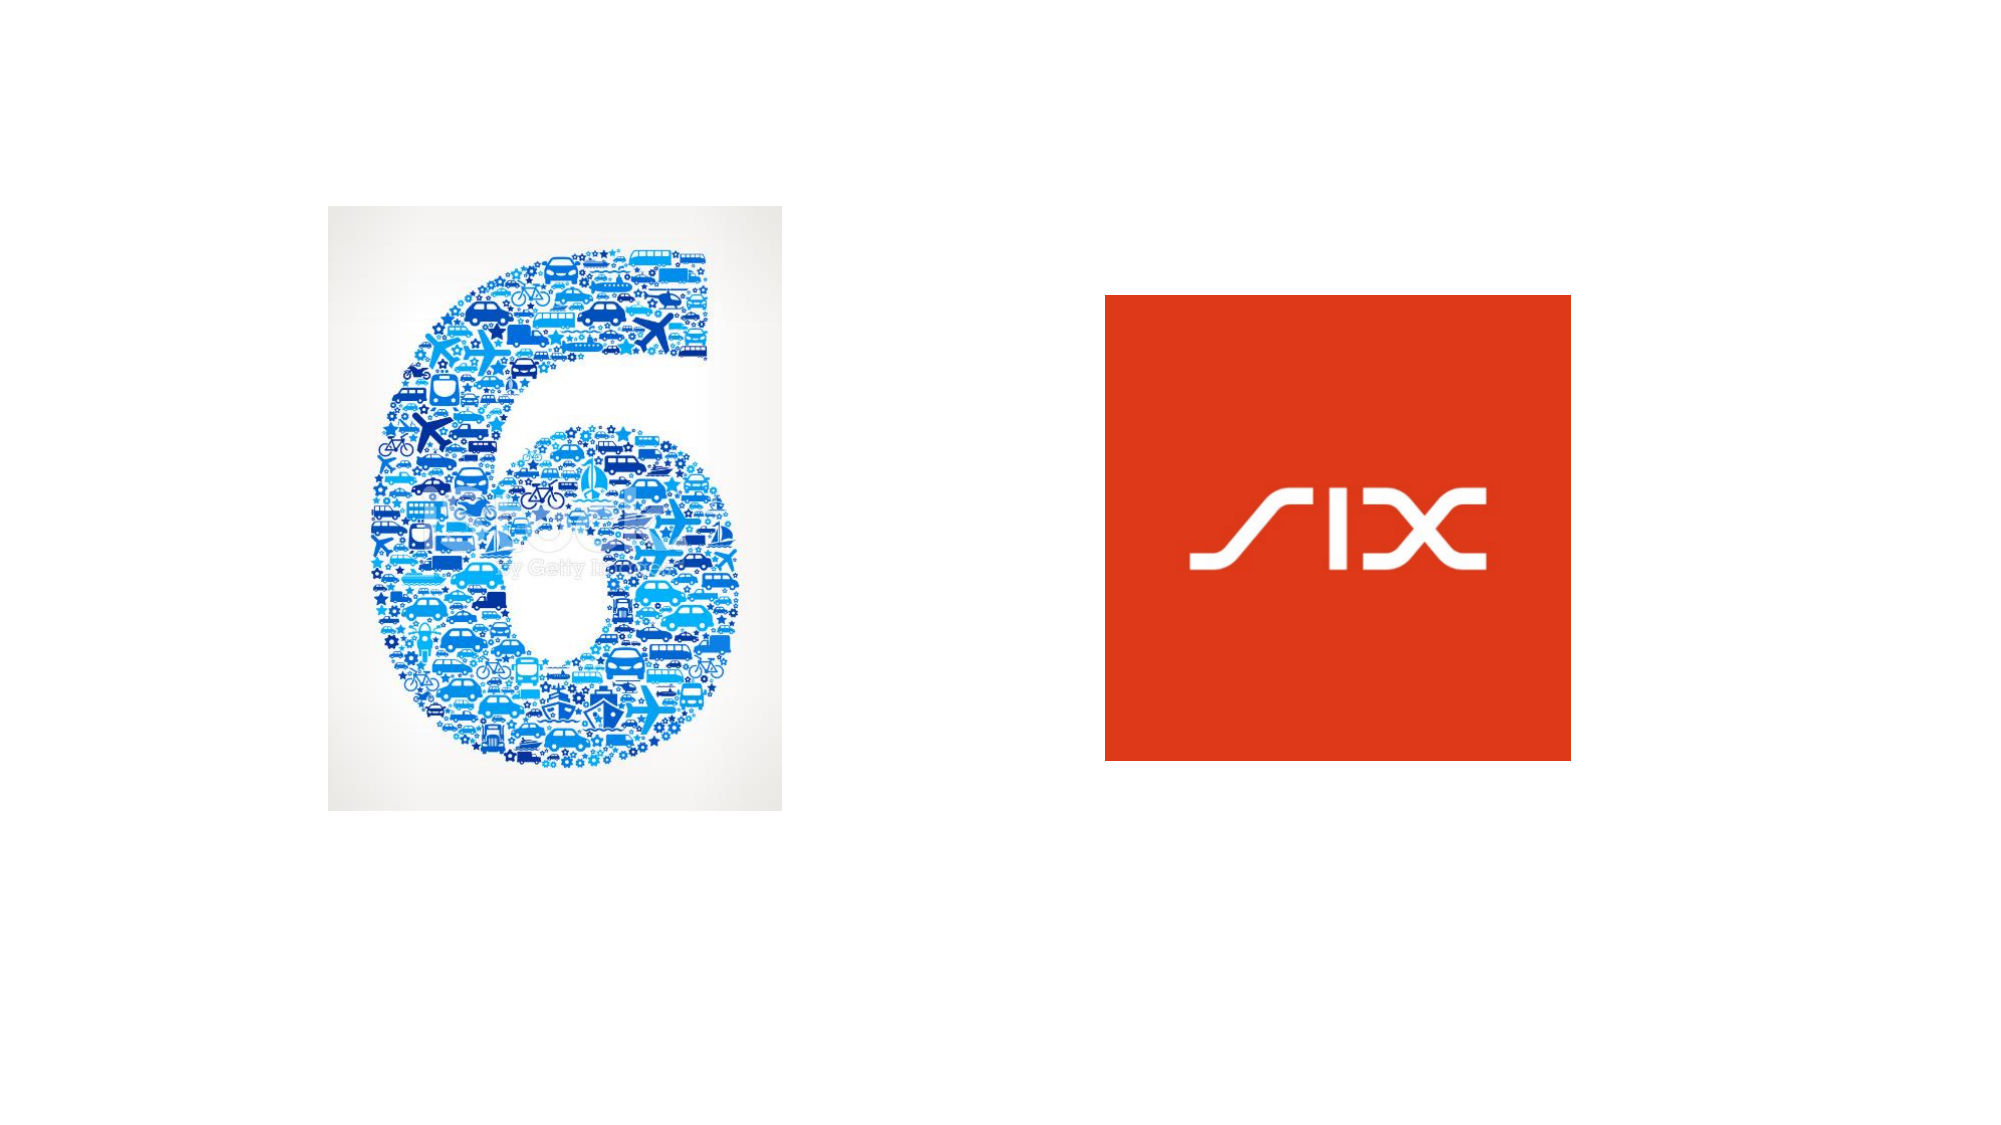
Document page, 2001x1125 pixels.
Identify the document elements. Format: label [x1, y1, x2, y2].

picture [1105, 295, 1571, 761]
picture [328, 206, 782, 811]
